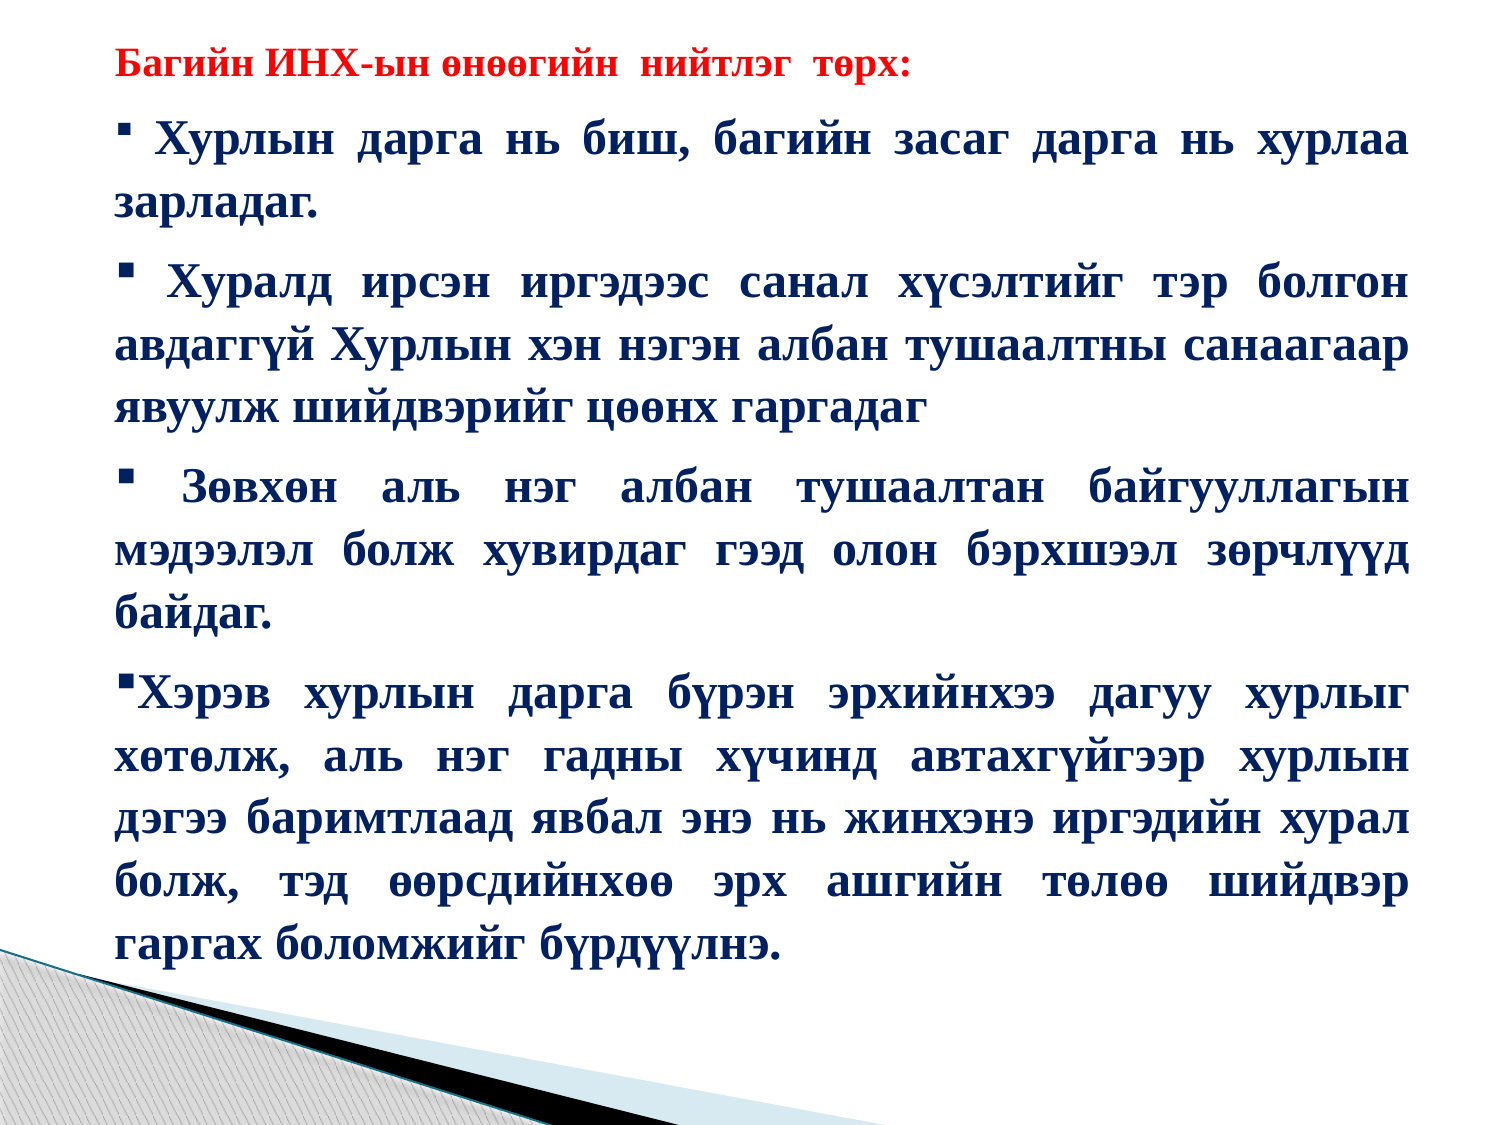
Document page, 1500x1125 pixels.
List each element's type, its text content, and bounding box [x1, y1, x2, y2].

text_box Багийн ИНХ-ын өнөөгийн нийтлэг төрх: Хурлын дарга нь биш, багийн засаг дарга нь хурлаа зарладаг. Хуралд ирсэн иргэдээс санал хүсэлтийг тэр болгон авдаггүй Хурлын хэн нэгэн албан тушаалтны санаагаар явуулж шийдвэрийг цөөнх гаргадаг Зөвхөн аль нэг албан тушаалтан байгууллагын мэдээлэл болж хувирдаг гээд олон бэрхшээл зөрчлүүд байдаг. Хэрэв хурлын дарга бүрэн эрхийнхээ дагуу хурлыг хөтөлж, аль нэг гадны хүчинд автахгүйгээр хурлын дэгээ баримтлаад явбал энэ нь жинхэнэ иргэдийн хурал болж, тэд өөрсдийнхөө эрх ашгийн төлөө шийдвэр гаргах боломжийг бүрдүүлнэ. [99, 24, 1425, 978]
